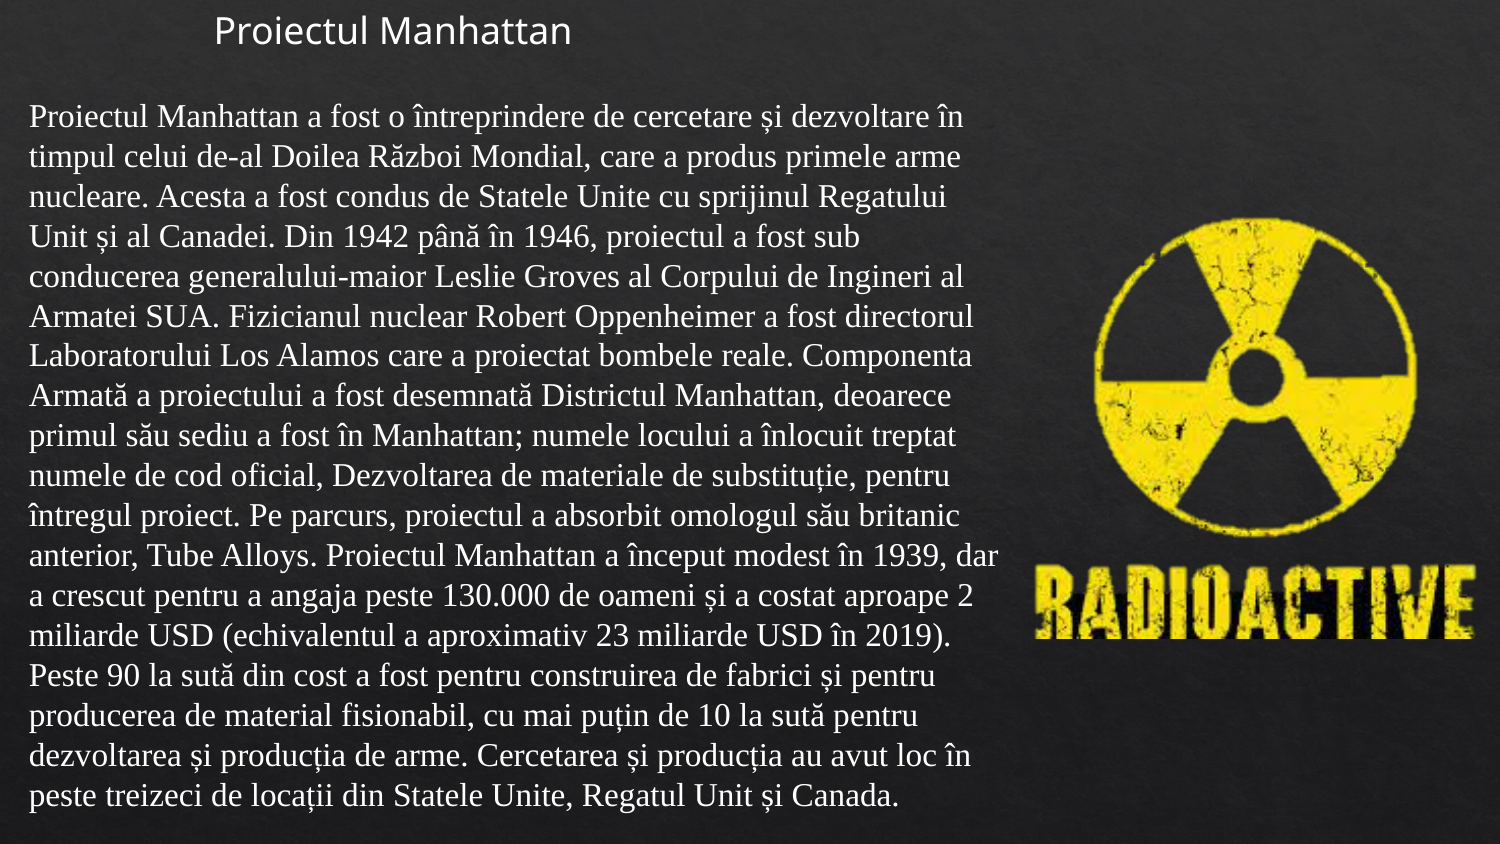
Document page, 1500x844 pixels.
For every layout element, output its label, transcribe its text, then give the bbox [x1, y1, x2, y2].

text_box Proiectul Manhattan [198, 0, 883, 60]
picture [1007, 215, 1500, 639]
text_box Proiectul Manhattan a fost o întreprindere de cercetare și dezvoltare în timpul celui de-al Doilea Război Mondial, care a produs primele arme nucleare. Acesta a fost condus de Statele Unite cu sprijinul Regatului Unit și al Canadei. Din 1942 până în 1946, proiectul a fost sub conducerea generalului-maior Leslie Groves al Corpului de Ingineri al Armatei SUA. Fizicianul nuclear Robert Oppenheimer a fost directorul Laboratorului Los Alamos care a proiectat bombele reale. Componenta Armată a proiectului a fost desemnată Districtul Manhattan, deoarece primul său sediu a fost în Manhattan; numele locului a înlocuit treptat numele de cod oficial, Dezvoltarea de materiale de substituție, pentru întregul proiect. Pe parcurs, proiectul a absorbit omologul său britanic anterior, Tube Alloys. Proiectul Manhattan a început modest în 1939, dar a crescut pentru a angaja peste 130.000 de oameni și a costat aproape 2 miliarde USD (echivalentul a aproximativ 23 miliarde USD în 2019). Peste 90 la sută din cost a fost pentru construirea de fabrici și pentru producerea de material fisionabil, cu mai puțin de 10 la sută pentru dezvoltarea și producția de arme. Cercetarea și producția au avut loc în peste treizeci de locații din Statele Unite, Regatul Unit și Canada. [13, 86, 1023, 844]
